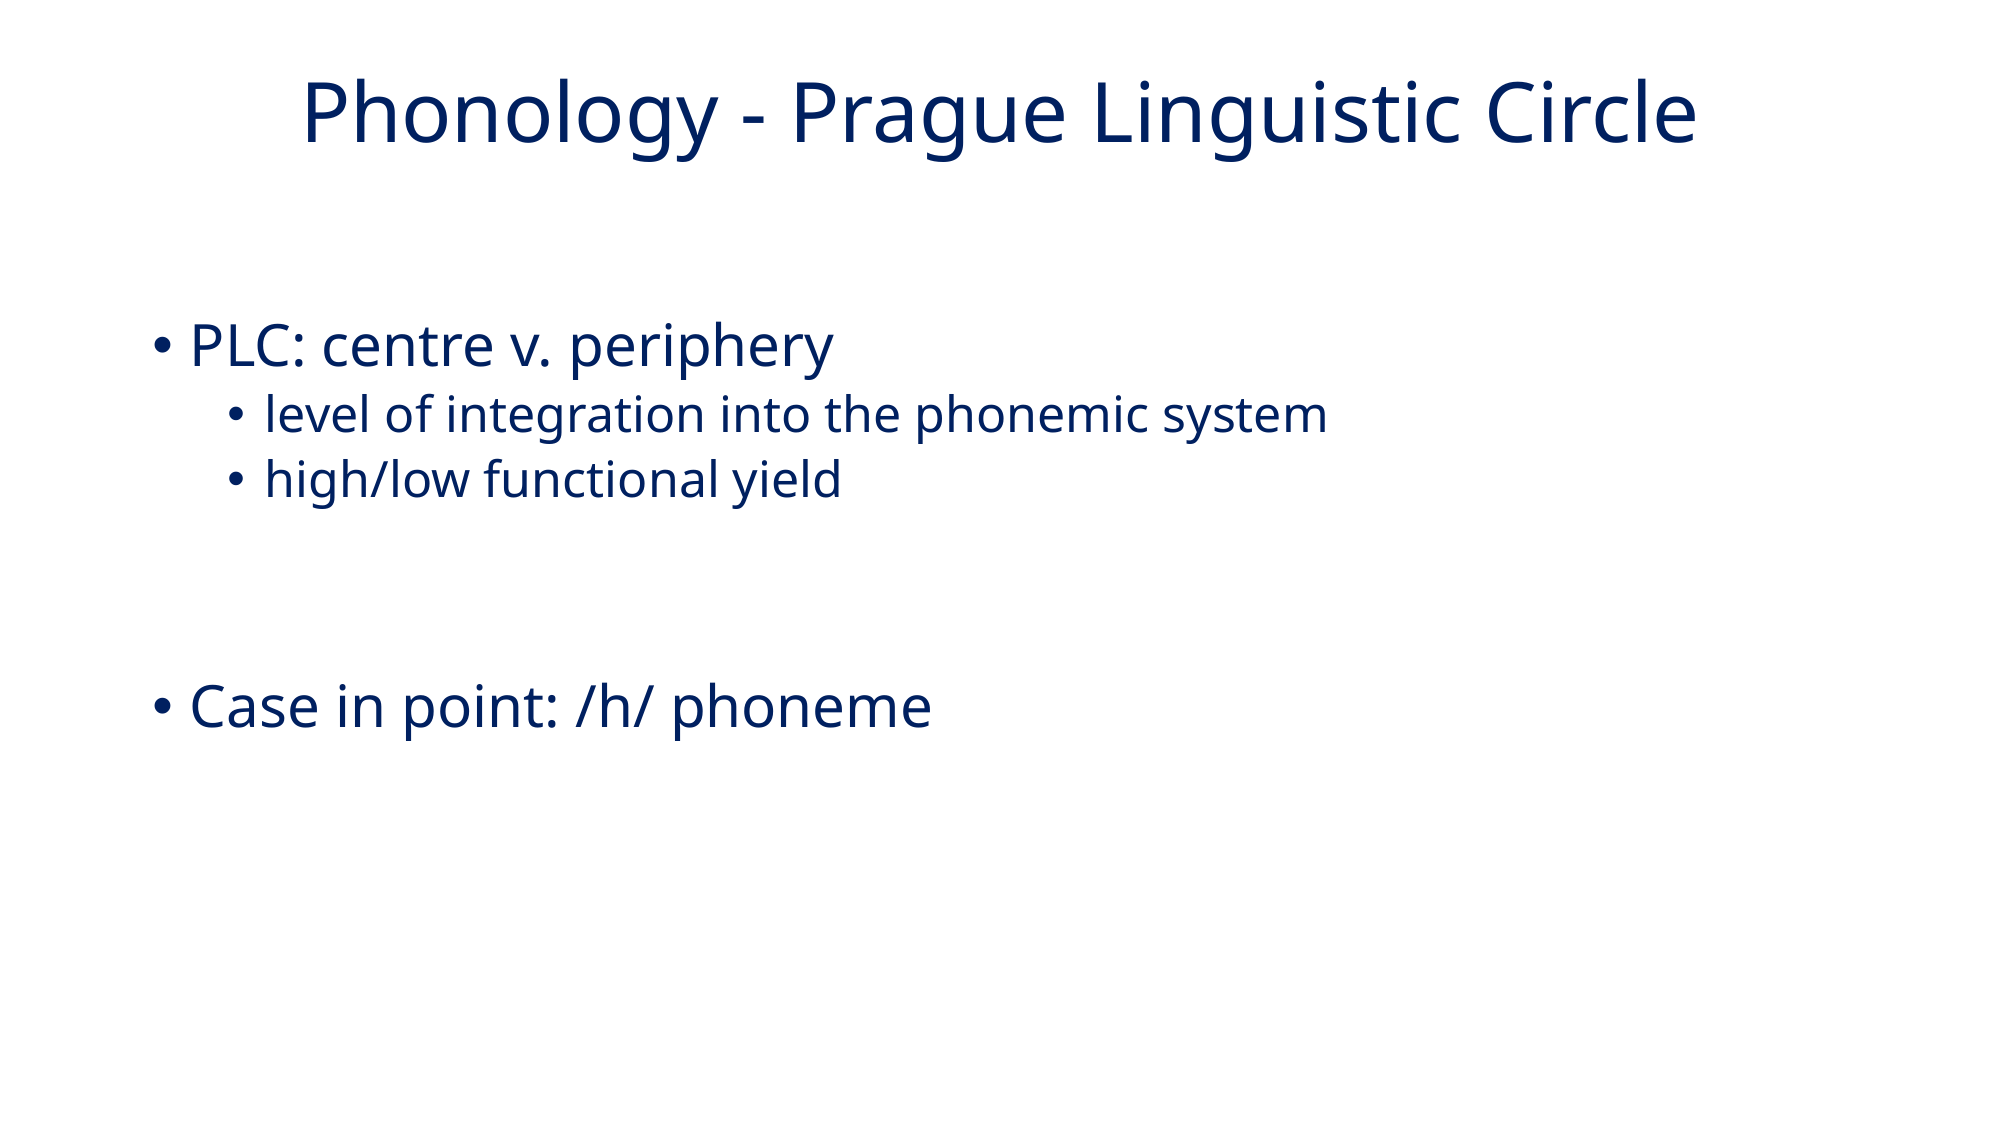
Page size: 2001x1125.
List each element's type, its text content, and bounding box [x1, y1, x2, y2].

list PLC: centre v. periphery level of integration into the phonemic system high/low functional yield Case in point: /h/ phoneme [137, 218, 1863, 1014]
title Phonology - Prague Linguistic Circle [137, 59, 1863, 171]
